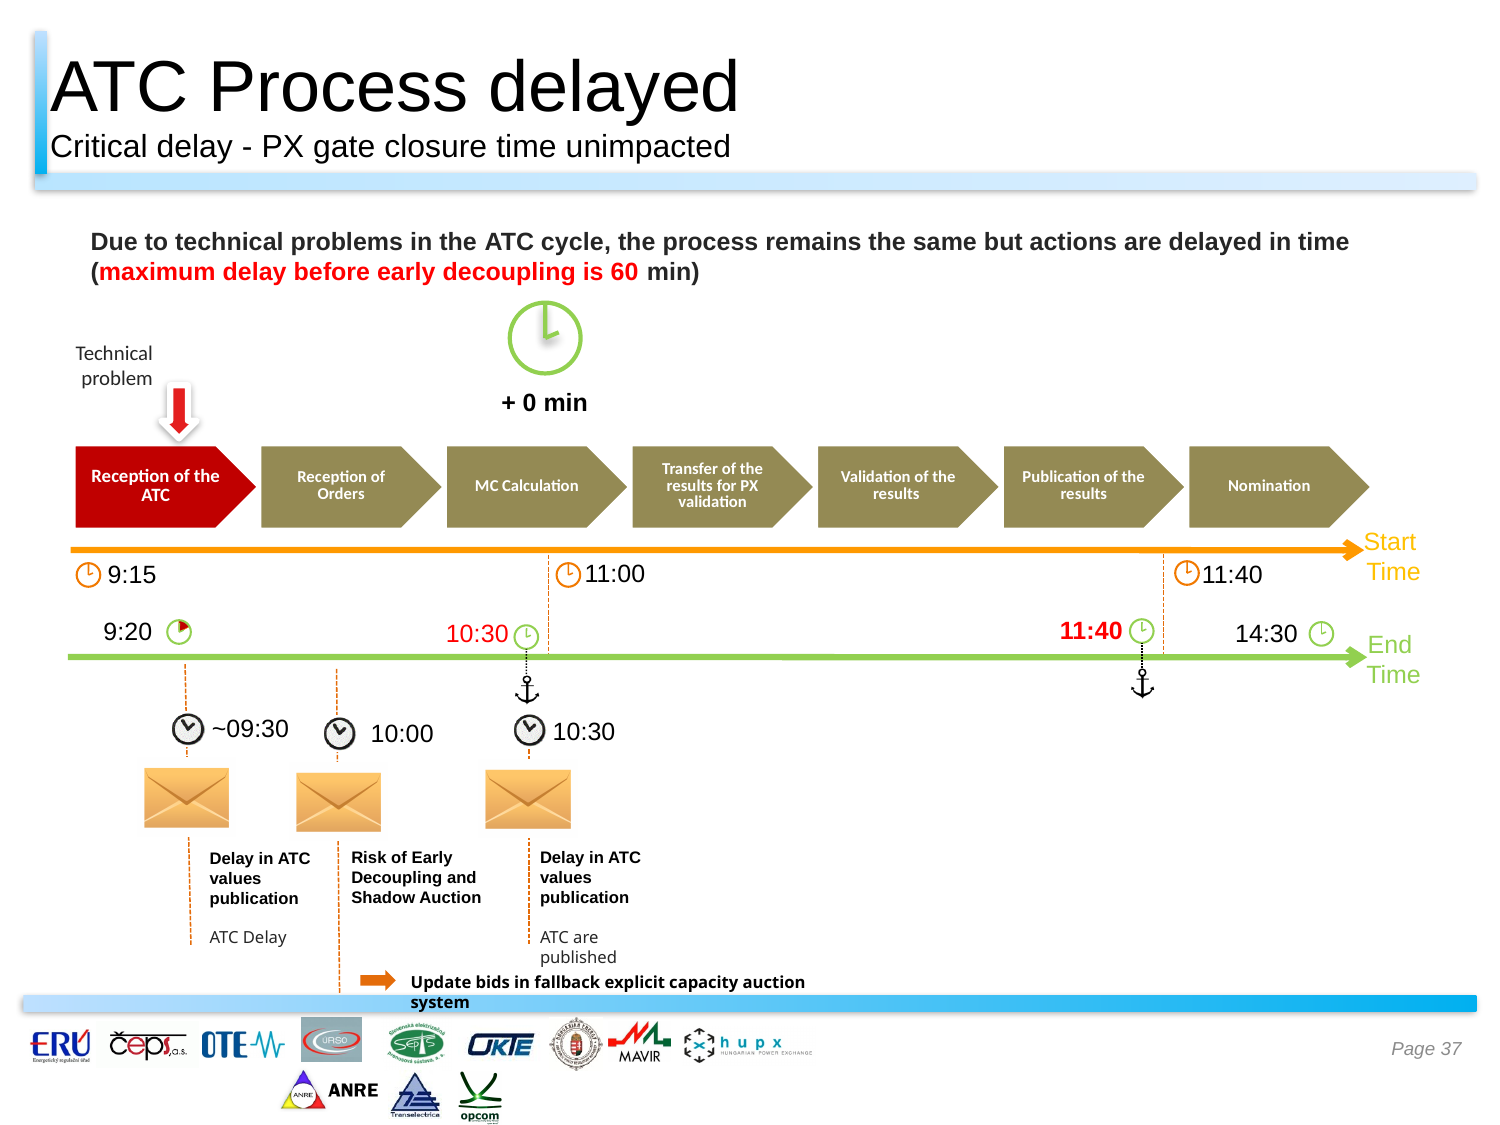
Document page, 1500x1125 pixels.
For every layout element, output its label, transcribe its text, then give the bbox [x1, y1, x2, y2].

picture [202, 1031, 285, 1058]
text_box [1309, 621, 1334, 646]
slide_number Page 37 [1312, 1018, 1477, 1079]
text_box Start Time [1287, 518, 1500, 593]
picture [29, 1029, 92, 1064]
text_box 11:40 [1045, 607, 1199, 653]
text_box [556, 562, 581, 587]
text_box 11:40 [1187, 560, 1341, 596]
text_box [1128, 619, 1155, 700]
text_box Update bids in fallback explicit capacity auction system [395, 964, 880, 1020]
text_box Due to technical problems in the ATC cycle, the process remains the same but actions are delayed in time (maximum delay before early decoupling is 60 min) [75, 218, 1388, 294]
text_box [506, 707, 644, 946]
picture [682, 1026, 816, 1066]
text_box 11:00 [569, 560, 668, 596]
picture [608, 1021, 671, 1062]
text_box 14:30 [1220, 610, 1374, 655]
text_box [509, 302, 581, 374]
picture [96, 1021, 199, 1068]
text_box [513, 625, 540, 705]
text_box 9:15 [92, 560, 247, 597]
text_box [158, 382, 200, 442]
title ATC Process delayed Critical delay - PX gate closure time unimpacted [34, 30, 1477, 173]
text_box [166, 619, 192, 645]
text_box Delay in ATC values publication ATC are published [525, 839, 691, 964]
text_box 10:30 [430, 609, 585, 653]
picture [458, 1071, 502, 1125]
picture [549, 1020, 603, 1071]
picture [272, 1017, 452, 1119]
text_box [1174, 560, 1200, 586]
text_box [76, 562, 101, 587]
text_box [288, 668, 503, 994]
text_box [73, 444, 1374, 530]
text_box End Time [1287, 621, 1500, 697]
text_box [137, 665, 290, 957]
text_box + 0 min [486, 379, 623, 425]
text_box Technical problem [13, 332, 168, 397]
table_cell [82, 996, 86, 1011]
text_box 9:20 [88, 608, 182, 653]
picture [458, 1025, 547, 1064]
